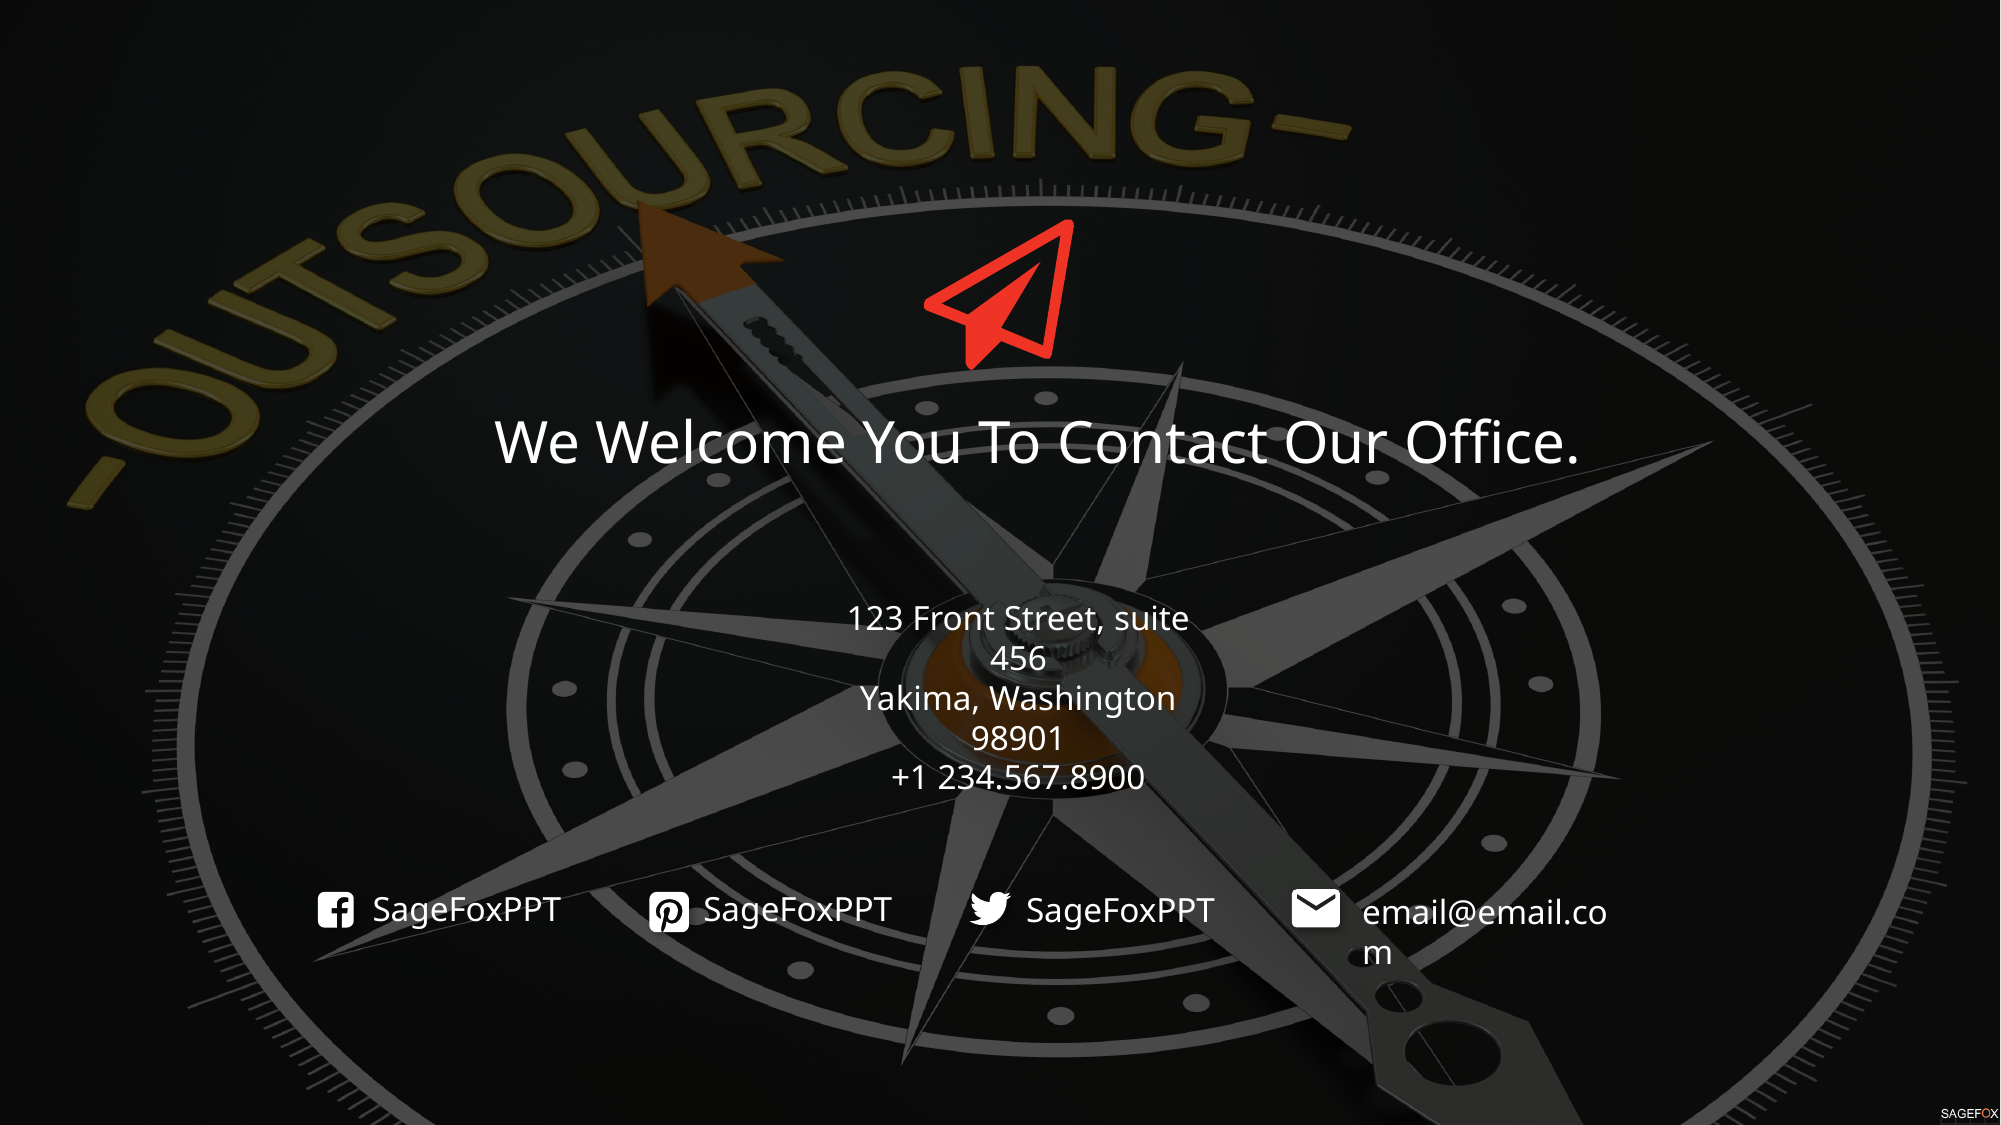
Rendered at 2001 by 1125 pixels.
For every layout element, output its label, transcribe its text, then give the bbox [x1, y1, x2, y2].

text_box [317, 891, 354, 928]
text_box email@email.com [1347, 884, 1649, 979]
picture [0, 0, 2001, 1125]
text_box We Welcome You To Contact Our Office. [477, 398, 1598, 483]
text_box SageFoxPPT [688, 880, 929, 936]
text_box SageFoxPPT [357, 880, 598, 936]
text_box SageFoxPPT [1011, 881, 1252, 937]
text_box [1291, 889, 1340, 928]
text_box 123 Front Street, suite 456 Yakima, Washington 98901 +1 234.567.8900 [808, 589, 1229, 804]
text_box [923, 219, 1074, 370]
text_box [649, 891, 688, 933]
text_box [969, 891, 1011, 926]
